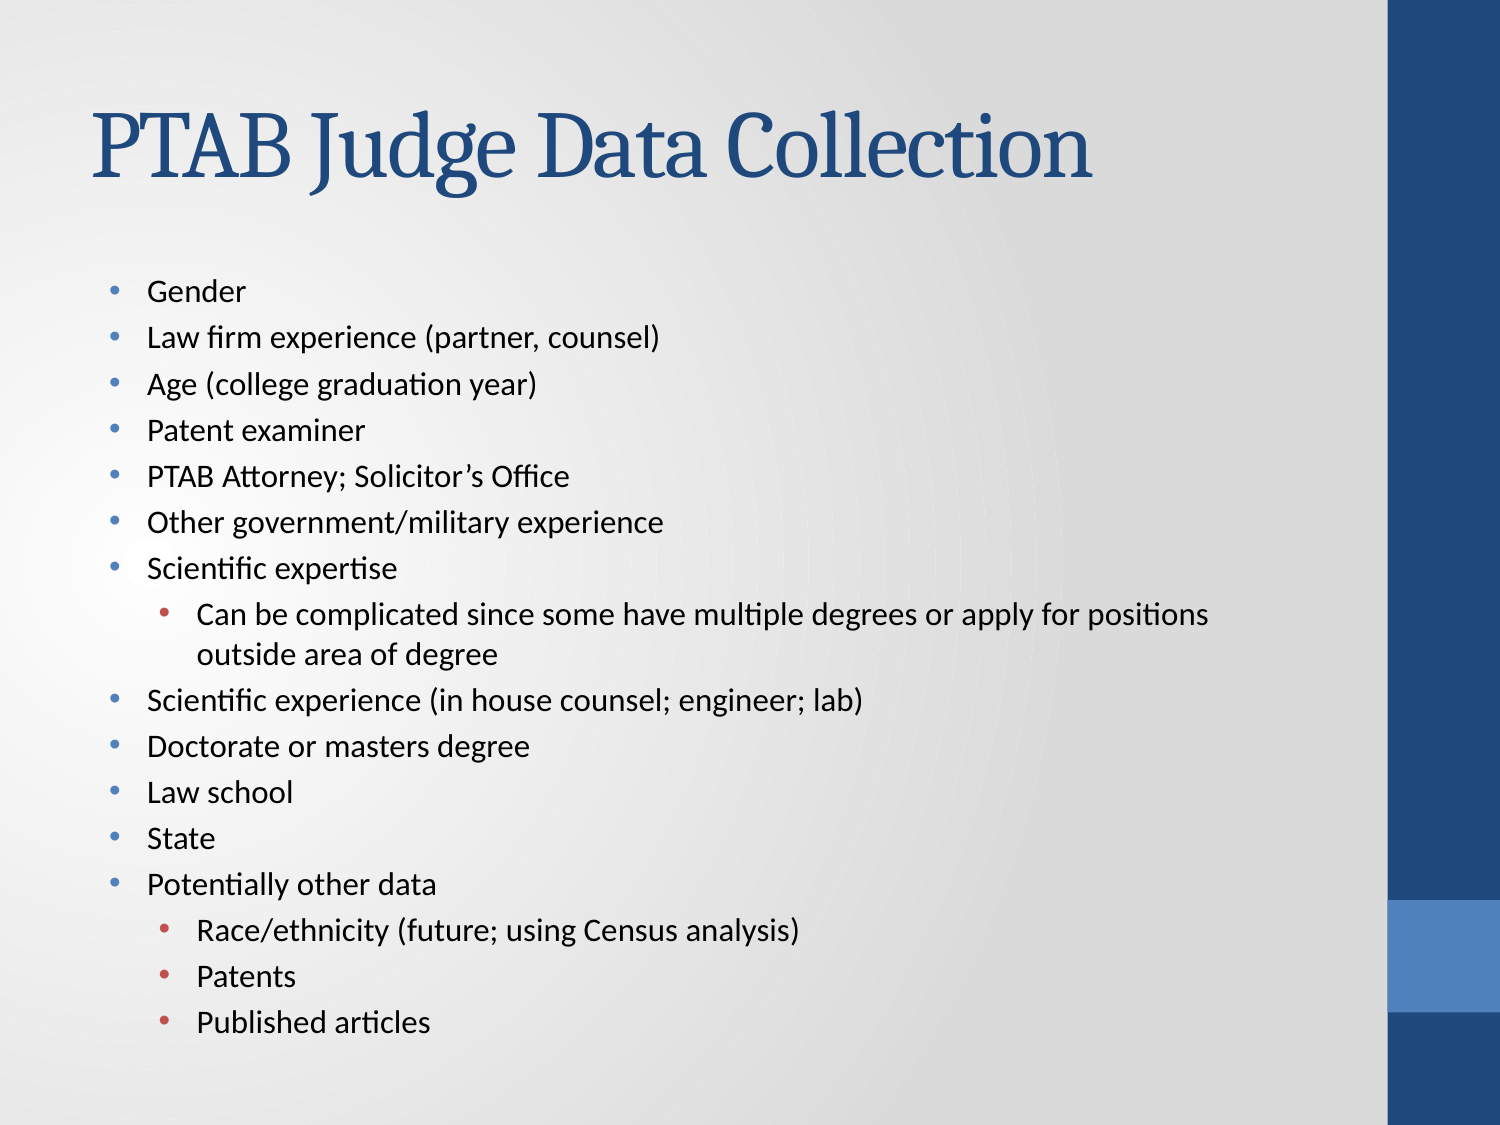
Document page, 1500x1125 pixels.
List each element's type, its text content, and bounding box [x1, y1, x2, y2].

title PTAB Judge Data Collection [75, 45, 1325, 233]
list Gender Law firm experience (partner, counsel) Age (college graduation year) Patent examiner PTAB Attorney; Solicitor’s Office Other government/military experience Scientific expertise Can be complicated since some have multiple degrees or apply for positions outside area of degree Scientific experience (in house counsel; engineer; lab) Doctorate or masters degree Law school State Potentially other data Race/ethnicity (future; using Census analysis) Patents Published articles [75, 262, 1325, 1050]
